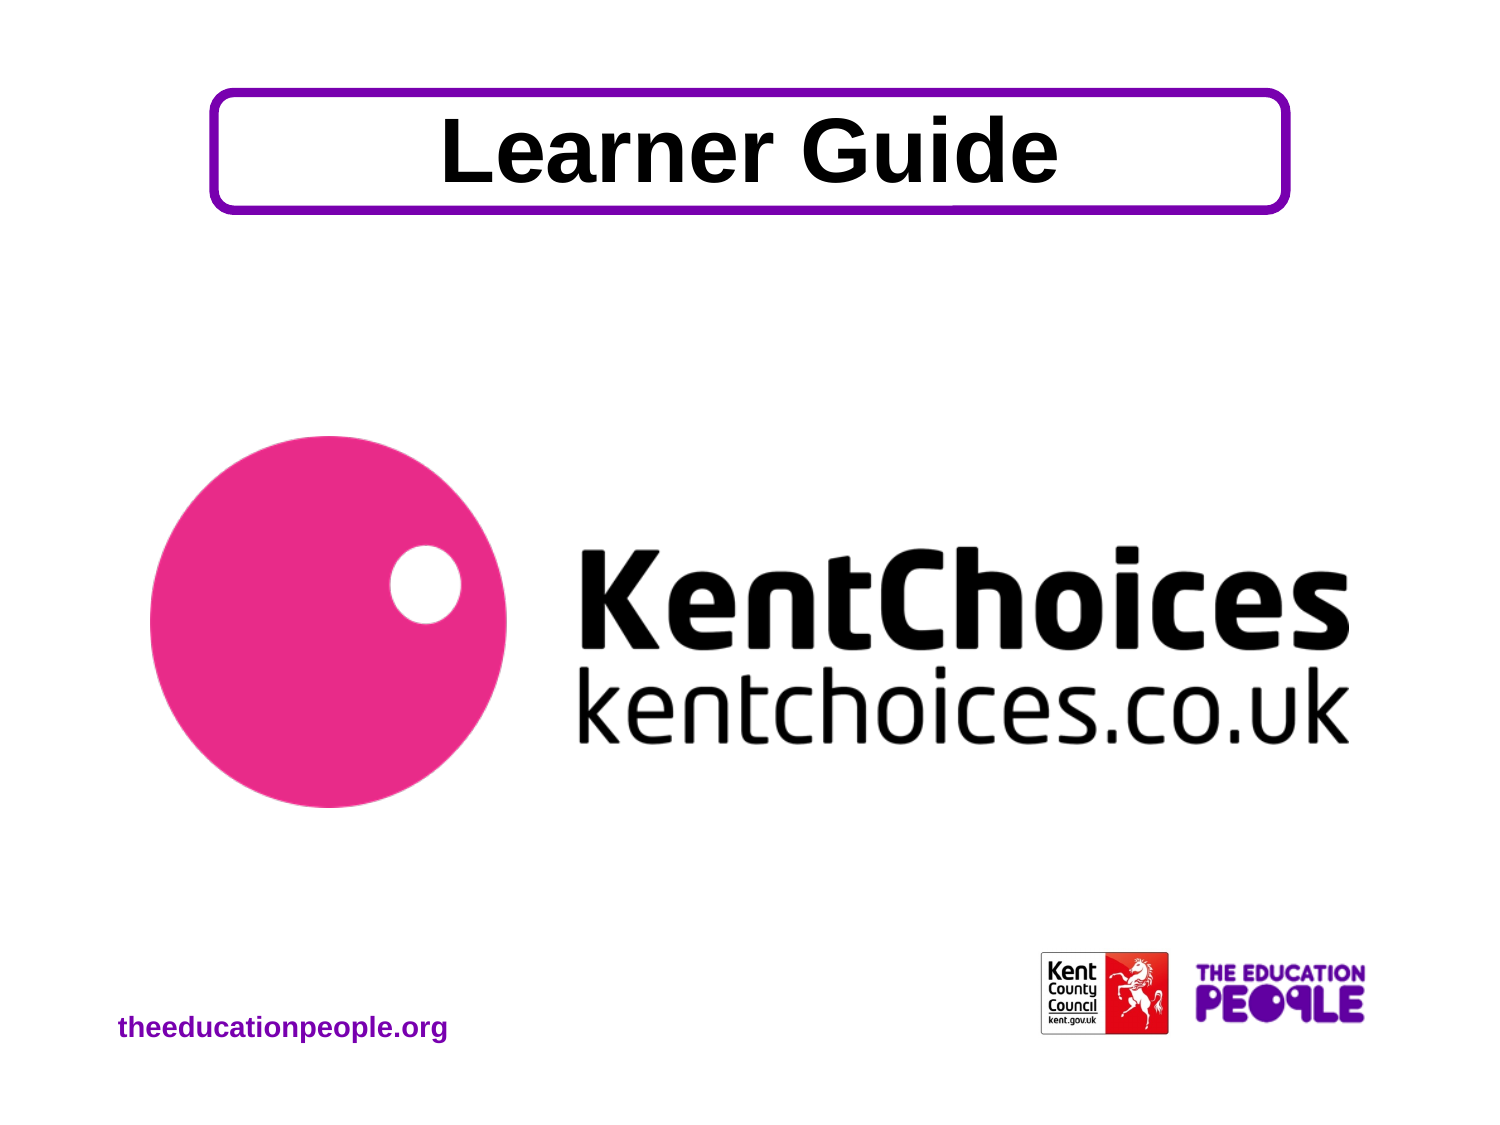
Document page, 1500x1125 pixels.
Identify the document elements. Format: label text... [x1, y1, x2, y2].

title Learner Guide [211, 89, 1289, 213]
picture [1038, 948, 1171, 1038]
picture [1192, 948, 1374, 1038]
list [150, 436, 1349, 808]
